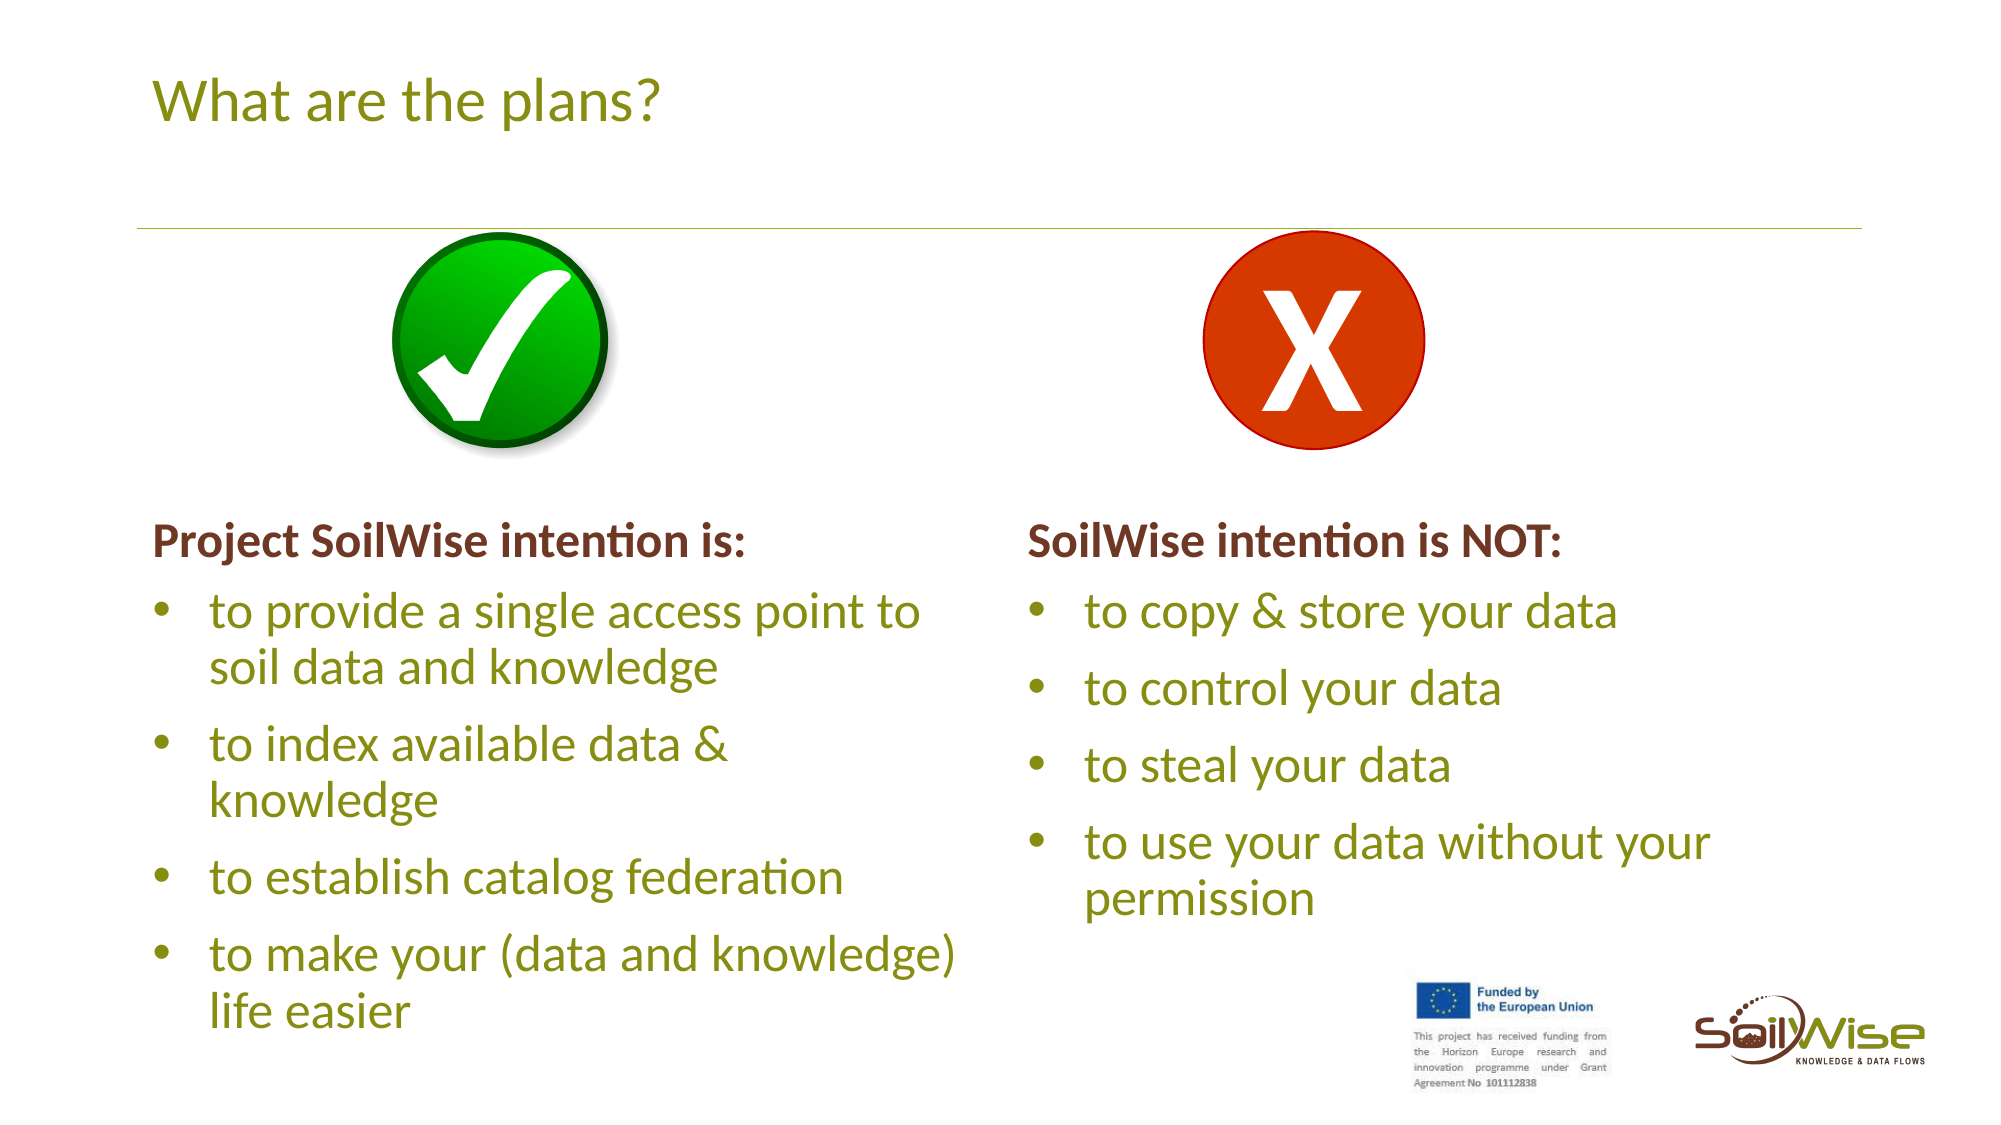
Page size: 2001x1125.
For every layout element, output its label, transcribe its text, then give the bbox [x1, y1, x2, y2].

picture [1694, 995, 1926, 1065]
list to copy & store your data to control your data to steal your data to use your data without your permission [1012, 576, 1862, 985]
list SoilWise intention is NOT: [1012, 440, 1863, 577]
list to provide a single access point to soil data and knowledge to index available data & knowledge to establish catalog federation to make your (data and knowledge) life easier [137, 576, 984, 1084]
title What are the plans? [137, 59, 1863, 228]
picture [1403, 985, 1620, 1101]
picture [375, 215, 625, 465]
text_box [1203, 219, 1425, 459]
list Project SoilWise intention is: [137, 440, 984, 576]
